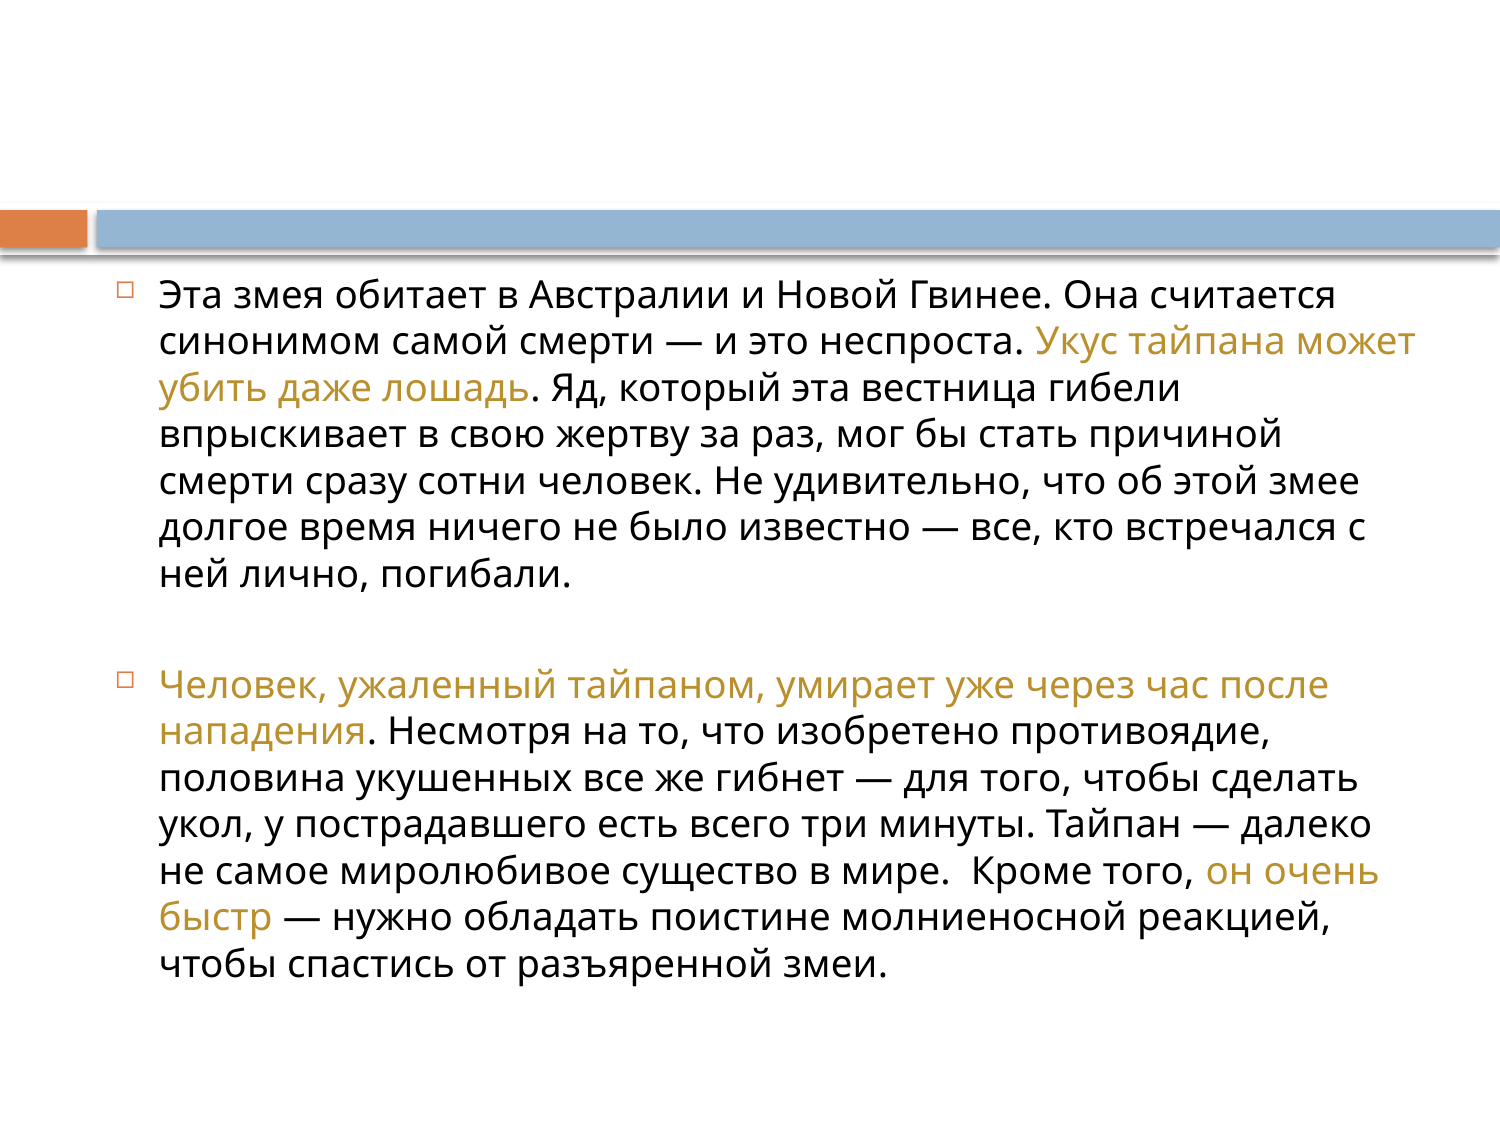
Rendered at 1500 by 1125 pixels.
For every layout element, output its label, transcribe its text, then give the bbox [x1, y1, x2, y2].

list Эта змея обитает в Австралии и Новой Гвинее. Она считается синонимом самой смерти — и это неспроста. Укус тайпана может убить даже лошадь. Яд, который эта вестница гибели впрыскивает в свою жертву за раз, мог бы стать причиной смерти сразу сотни человек. Не удивительно, что об этой змее долгое время ничего не было известно — все, кто встречался с ней лично, погибали. Человек, ужаленный тайпаном, умирает уже через час после нападения. Несмотря на то, что изобретено противоядие, половина укушенных все же гибнет — для того, чтобы сделать укол, у пострадавшего есть всего три минуты. Тайпан — далеко не самое миролюбивое существо в мире. Кроме того, он очень быстр — нужно обладать поистине молниеносной реакцией, чтобы спастись от разъяренной змеи. [100, 262, 1438, 1000]
